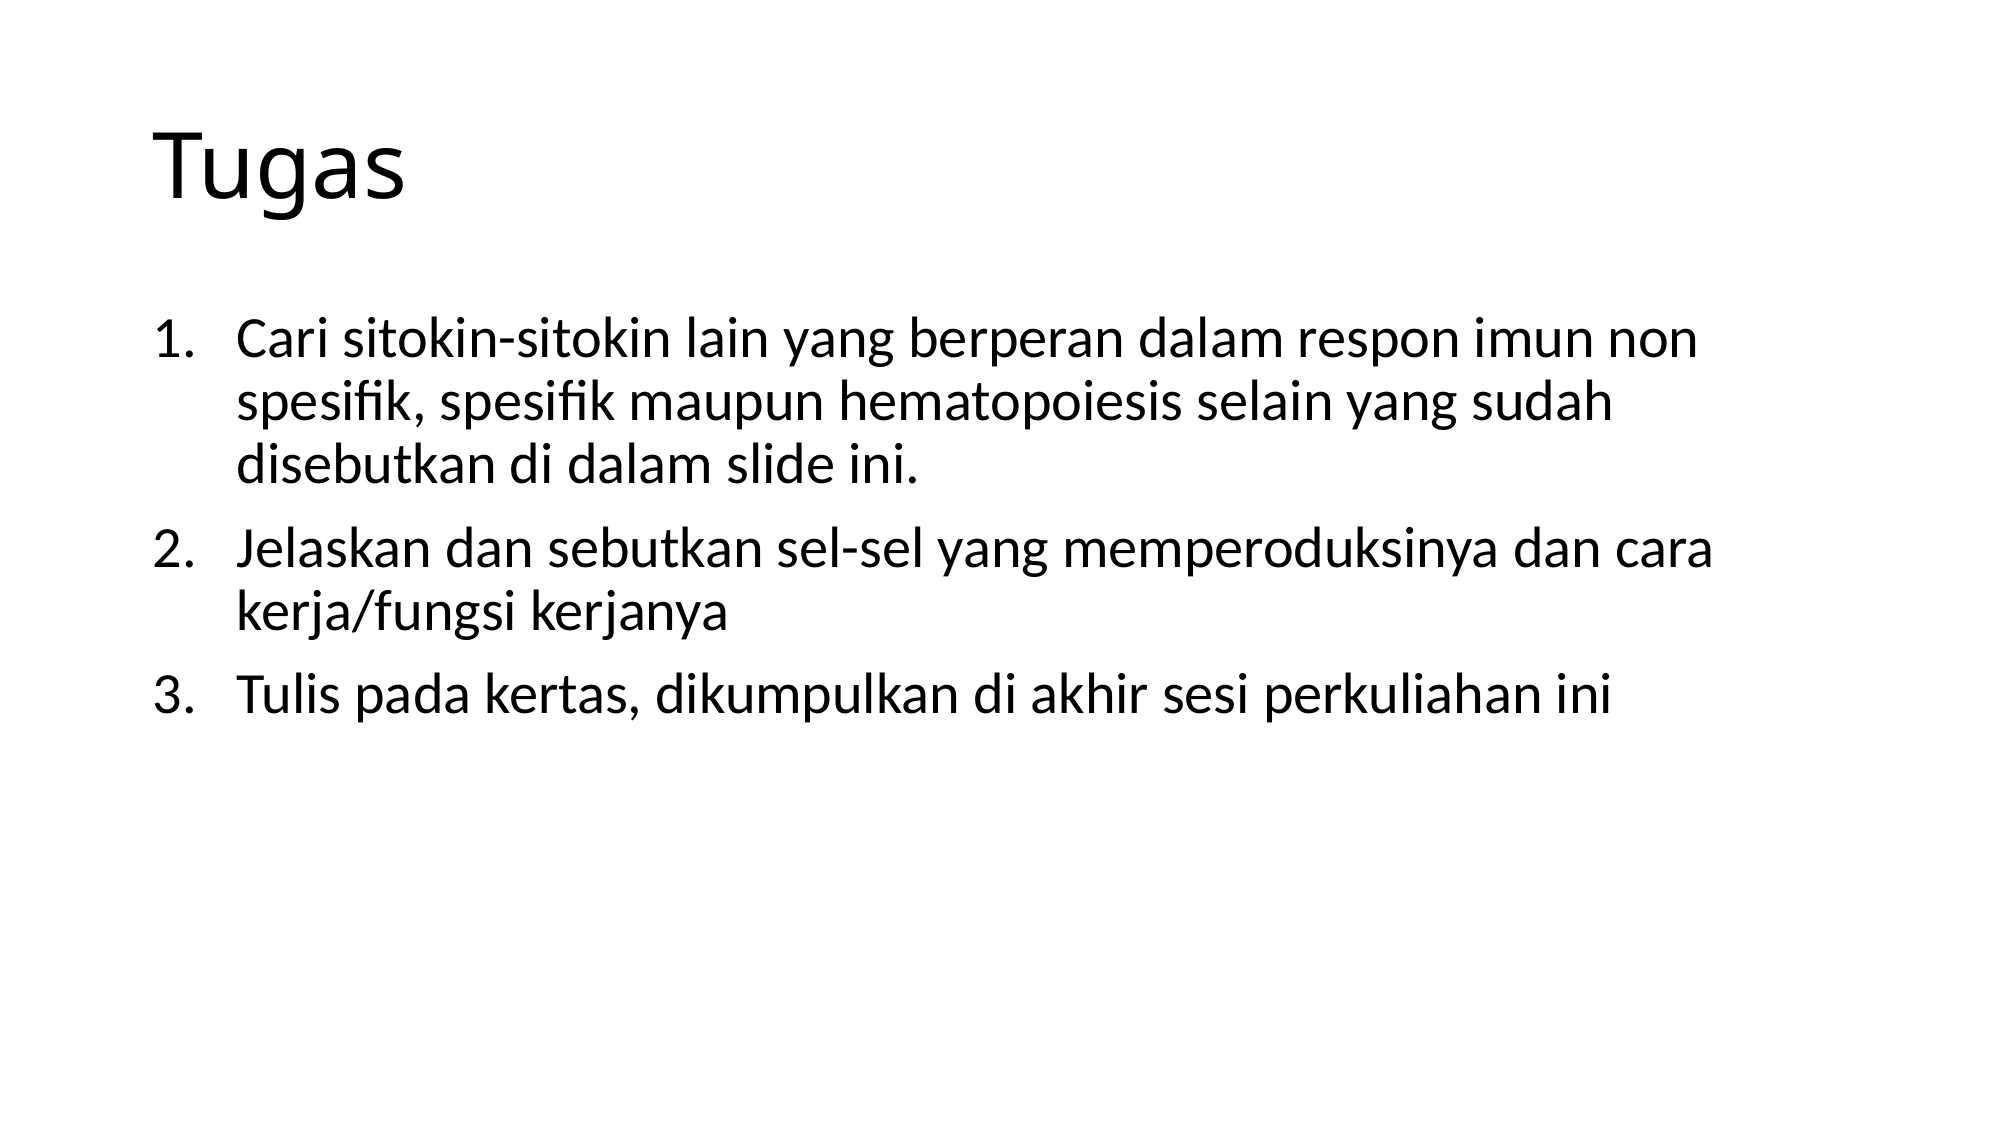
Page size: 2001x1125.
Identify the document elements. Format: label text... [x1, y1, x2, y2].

list Cari sitokin-sitokin lain yang berperan dalam respon imun non spesifik, spesifik maupun hematopoiesis selain yang sudah disebutkan di dalam slide ini. Jelaskan dan sebutkan sel-sel yang memperoduksinya dan cara kerja/fungsi kerjanya Tulis pada kertas, dikumpulkan di akhir sesi perkuliahan ini [137, 299, 1863, 1014]
title Tugas [137, 59, 1863, 278]
